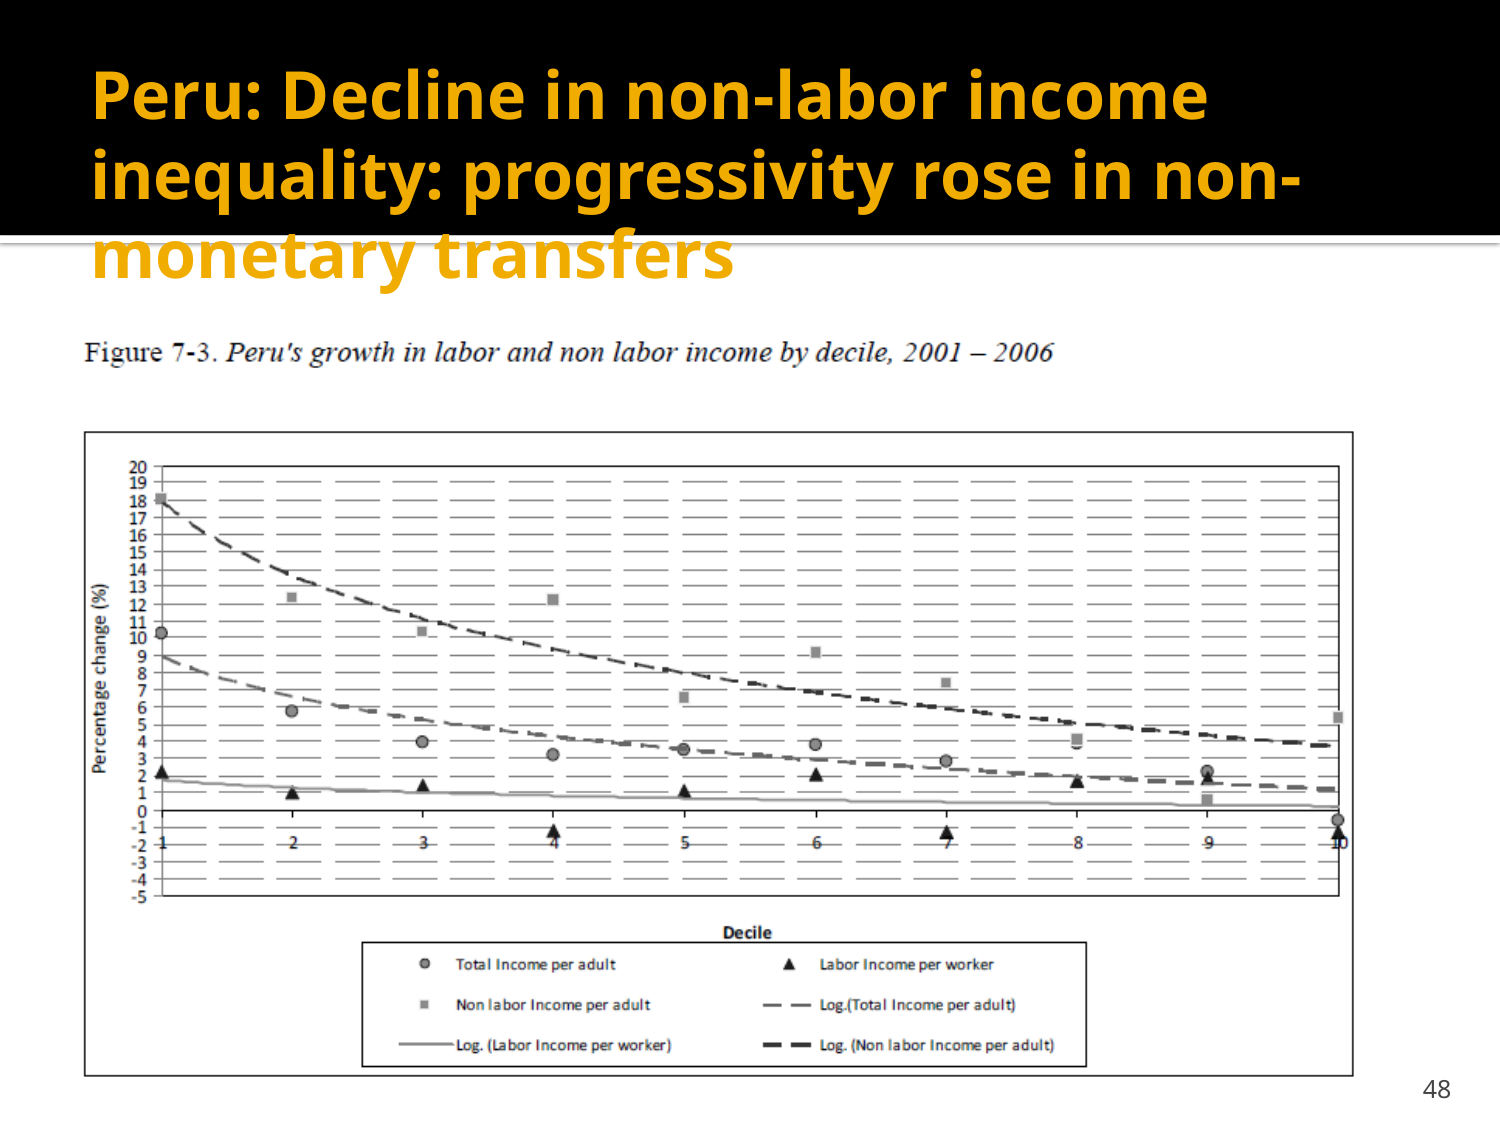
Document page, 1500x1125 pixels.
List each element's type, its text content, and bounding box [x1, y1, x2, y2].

slide_number 48 [1345, 1062, 1467, 1108]
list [74, 337, 1357, 1080]
title Peru: Decline in non-labor income inequality: progressivity rose in non-monetary transfers [75, 45, 1425, 300]
